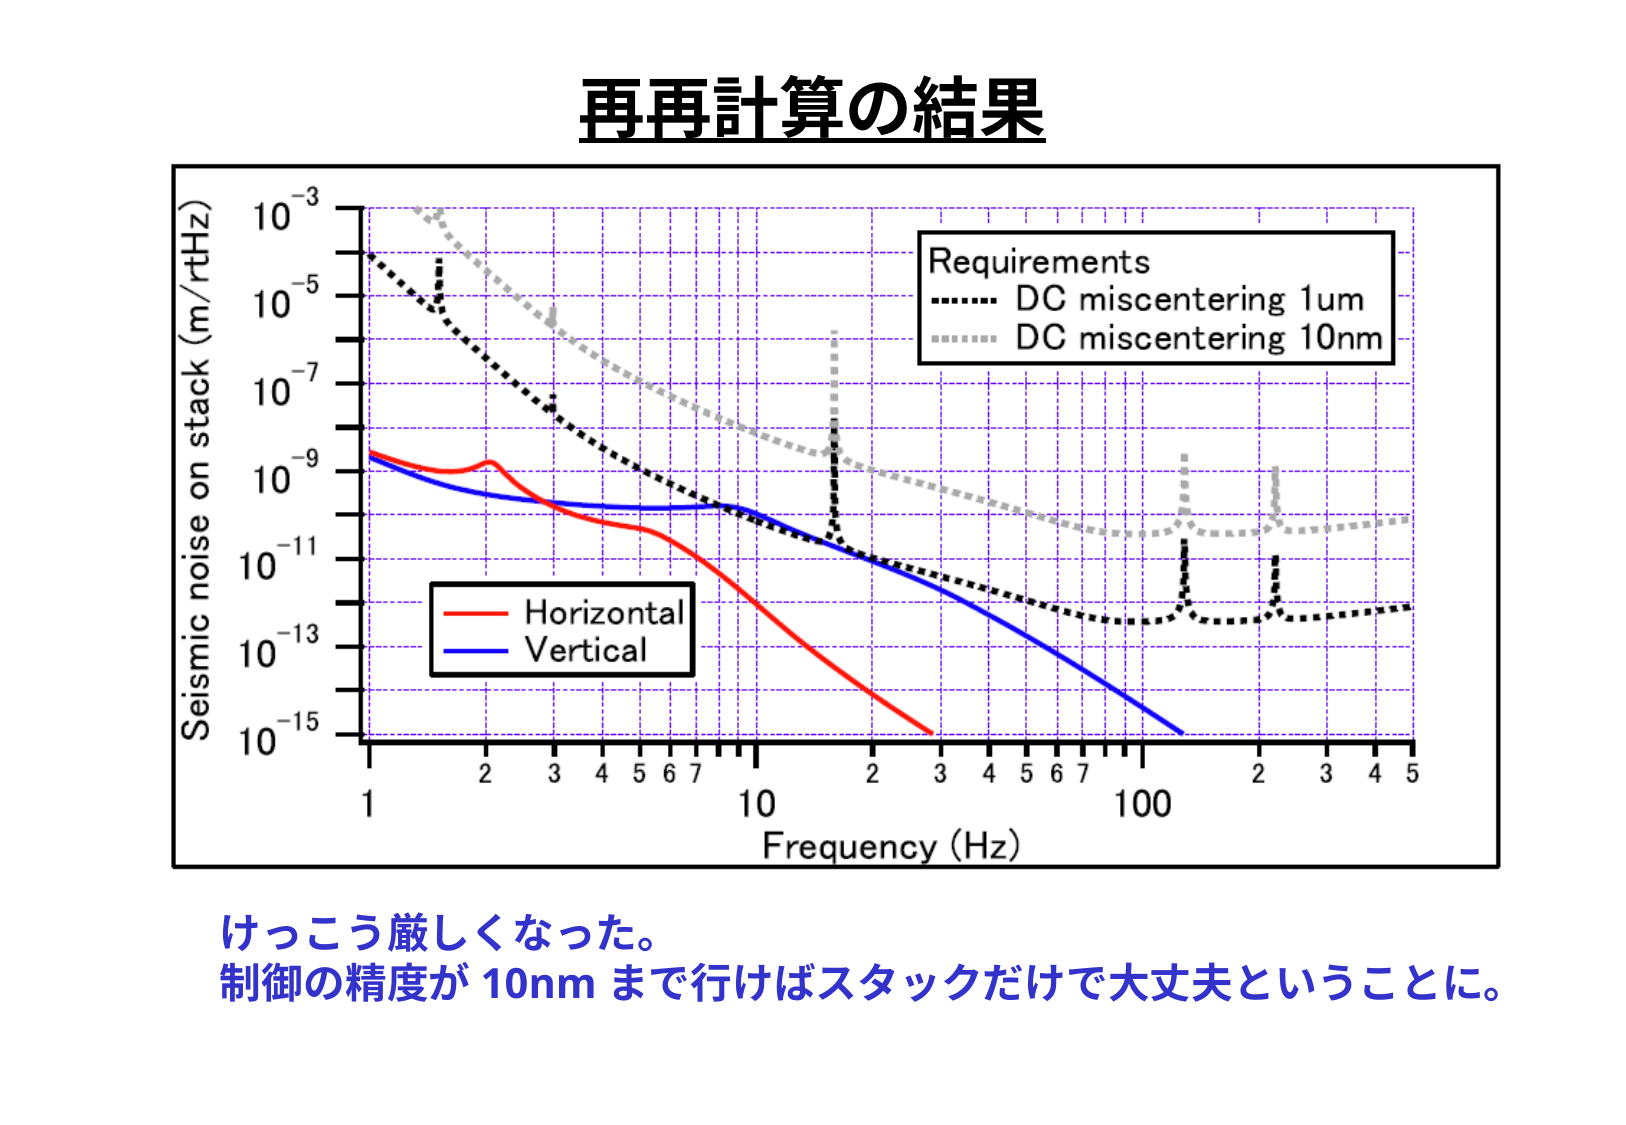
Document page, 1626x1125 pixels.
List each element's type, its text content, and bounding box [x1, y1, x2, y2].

title 再再計算の結果 [121, 12, 1504, 200]
picture [163, 159, 1505, 876]
text_box けっこう厳しくなった。 制御の精度が10nmまで行けばスタックだけで大丈夫ということに。 [205, 899, 1541, 1015]
